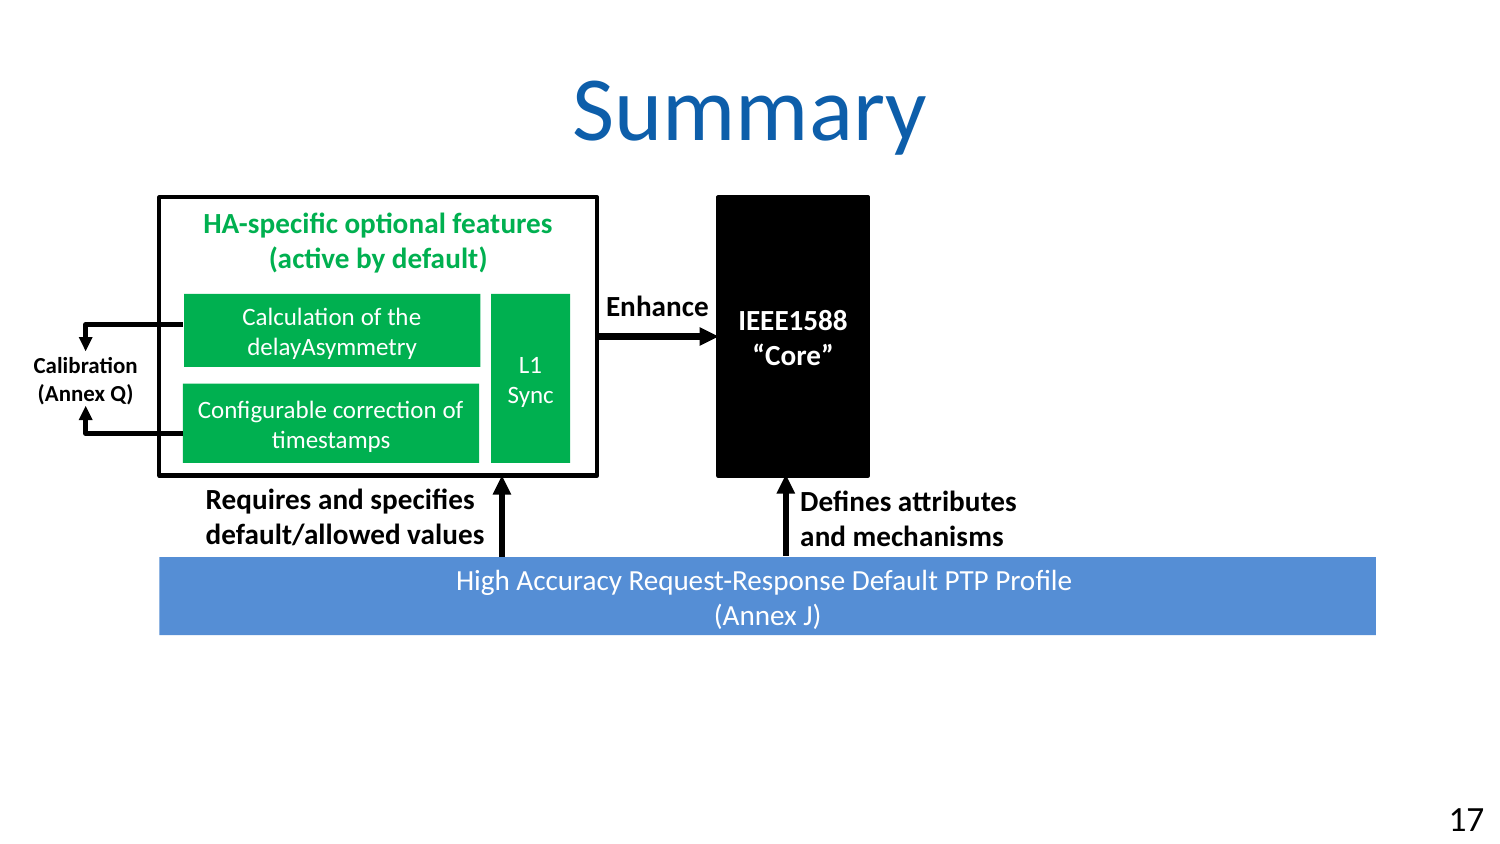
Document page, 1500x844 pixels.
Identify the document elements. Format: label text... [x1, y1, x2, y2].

text_box Configurable correction of timestamps [181, 382, 481, 465]
title Summary [75, 33, 1425, 175]
text_box High Accuracy Request-Response Default PTP Profile (Annex J) [157, 555, 1378, 637]
text_box Enhance [591, 279, 724, 330]
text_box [85, 324, 184, 352]
text_box IEEE1588 “Core” [716, 195, 870, 478]
text_box Requires and specifies default/allowed values [190, 472, 500, 558]
text_box Defines attributes and mechanisms [787, 474, 1033, 555]
text_box Calculation of the delayAsymmetry [182, 292, 482, 369]
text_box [85, 406, 184, 434]
text_box L1 Sync [489, 292, 572, 465]
text_box Calibration (Annex Q) [18, 350, 153, 406]
text_box HA-specific optional features (active by default) [157, 195, 599, 478]
text_box 17 [1433, 788, 1500, 844]
